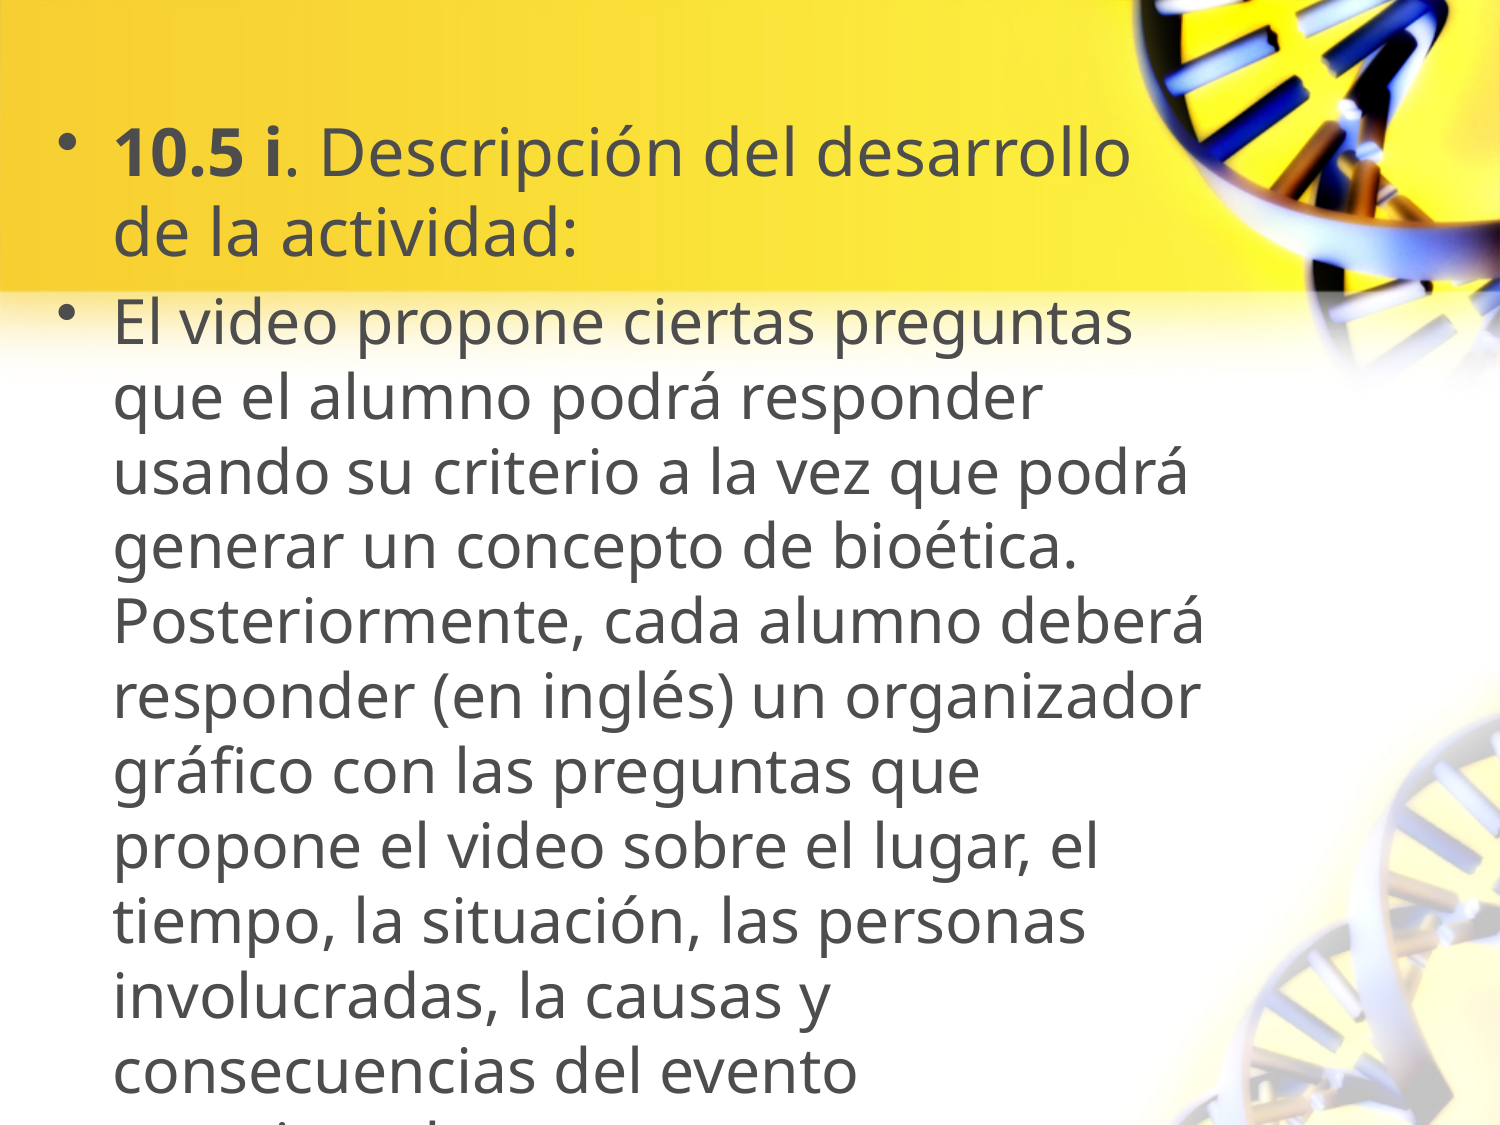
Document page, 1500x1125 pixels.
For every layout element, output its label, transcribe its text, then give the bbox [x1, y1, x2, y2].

list 10.5 i. Descripción del desarrollo de la actividad: El video propone ciertas preguntas que el alumno podrá responder usando su criterio a la vez que podrá generar un concepto de bioética. Posteriormente, cada alumno deberá responder (en inglés) un organizador gráfico con las preguntas que propone el video sobre el lugar, el tiempo, la situación, las personas involucradas, la causas y consecuencias del evento mencionado [41, 101, 1242, 1083]
picture [0, 0, 1500, 1125]
